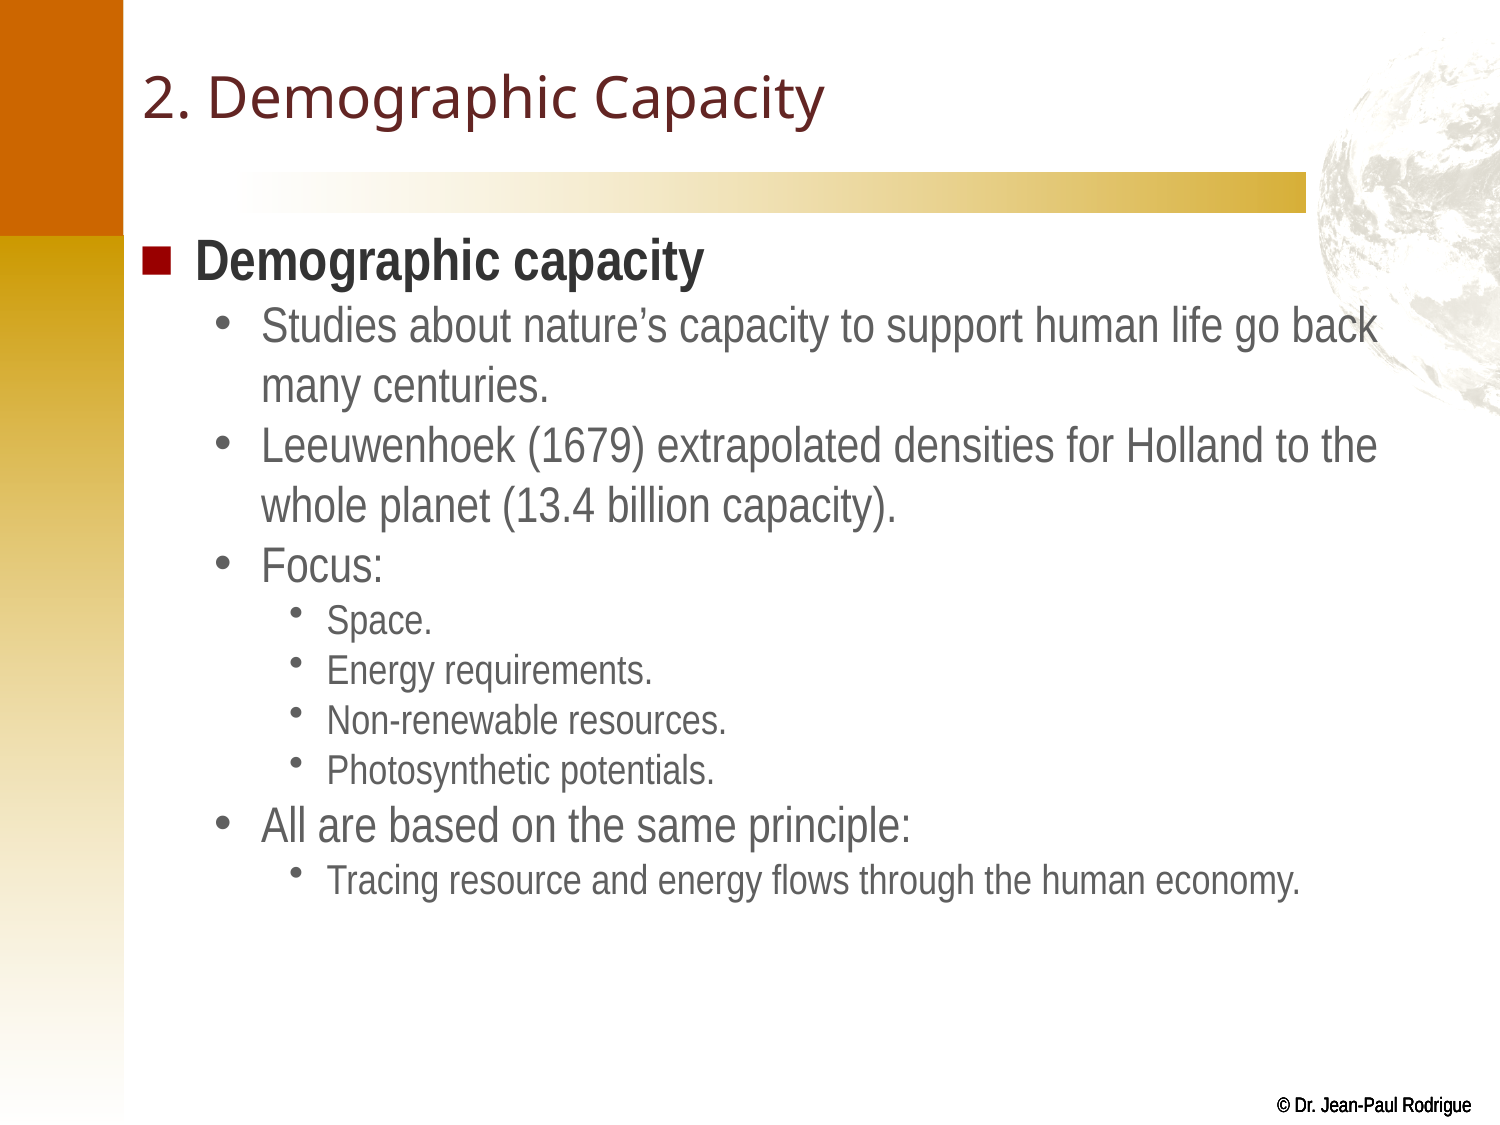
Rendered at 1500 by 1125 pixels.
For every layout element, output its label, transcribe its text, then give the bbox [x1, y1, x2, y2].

list Demographic capacity Studies about nature’s capacity to support human life go back many centuries. Leeuwenhoek (1679) extrapolated densities for Holland to the whole planet (13.4 billion capacity). Focus: Space. Energy requirements. Non-renewable resources. Photosynthetic potentials. All are based on the same principle: Tracing resource and energy flows through the human economy. [123, 214, 1477, 1084]
title 2. Demographic Capacity [127, 16, 1476, 173]
